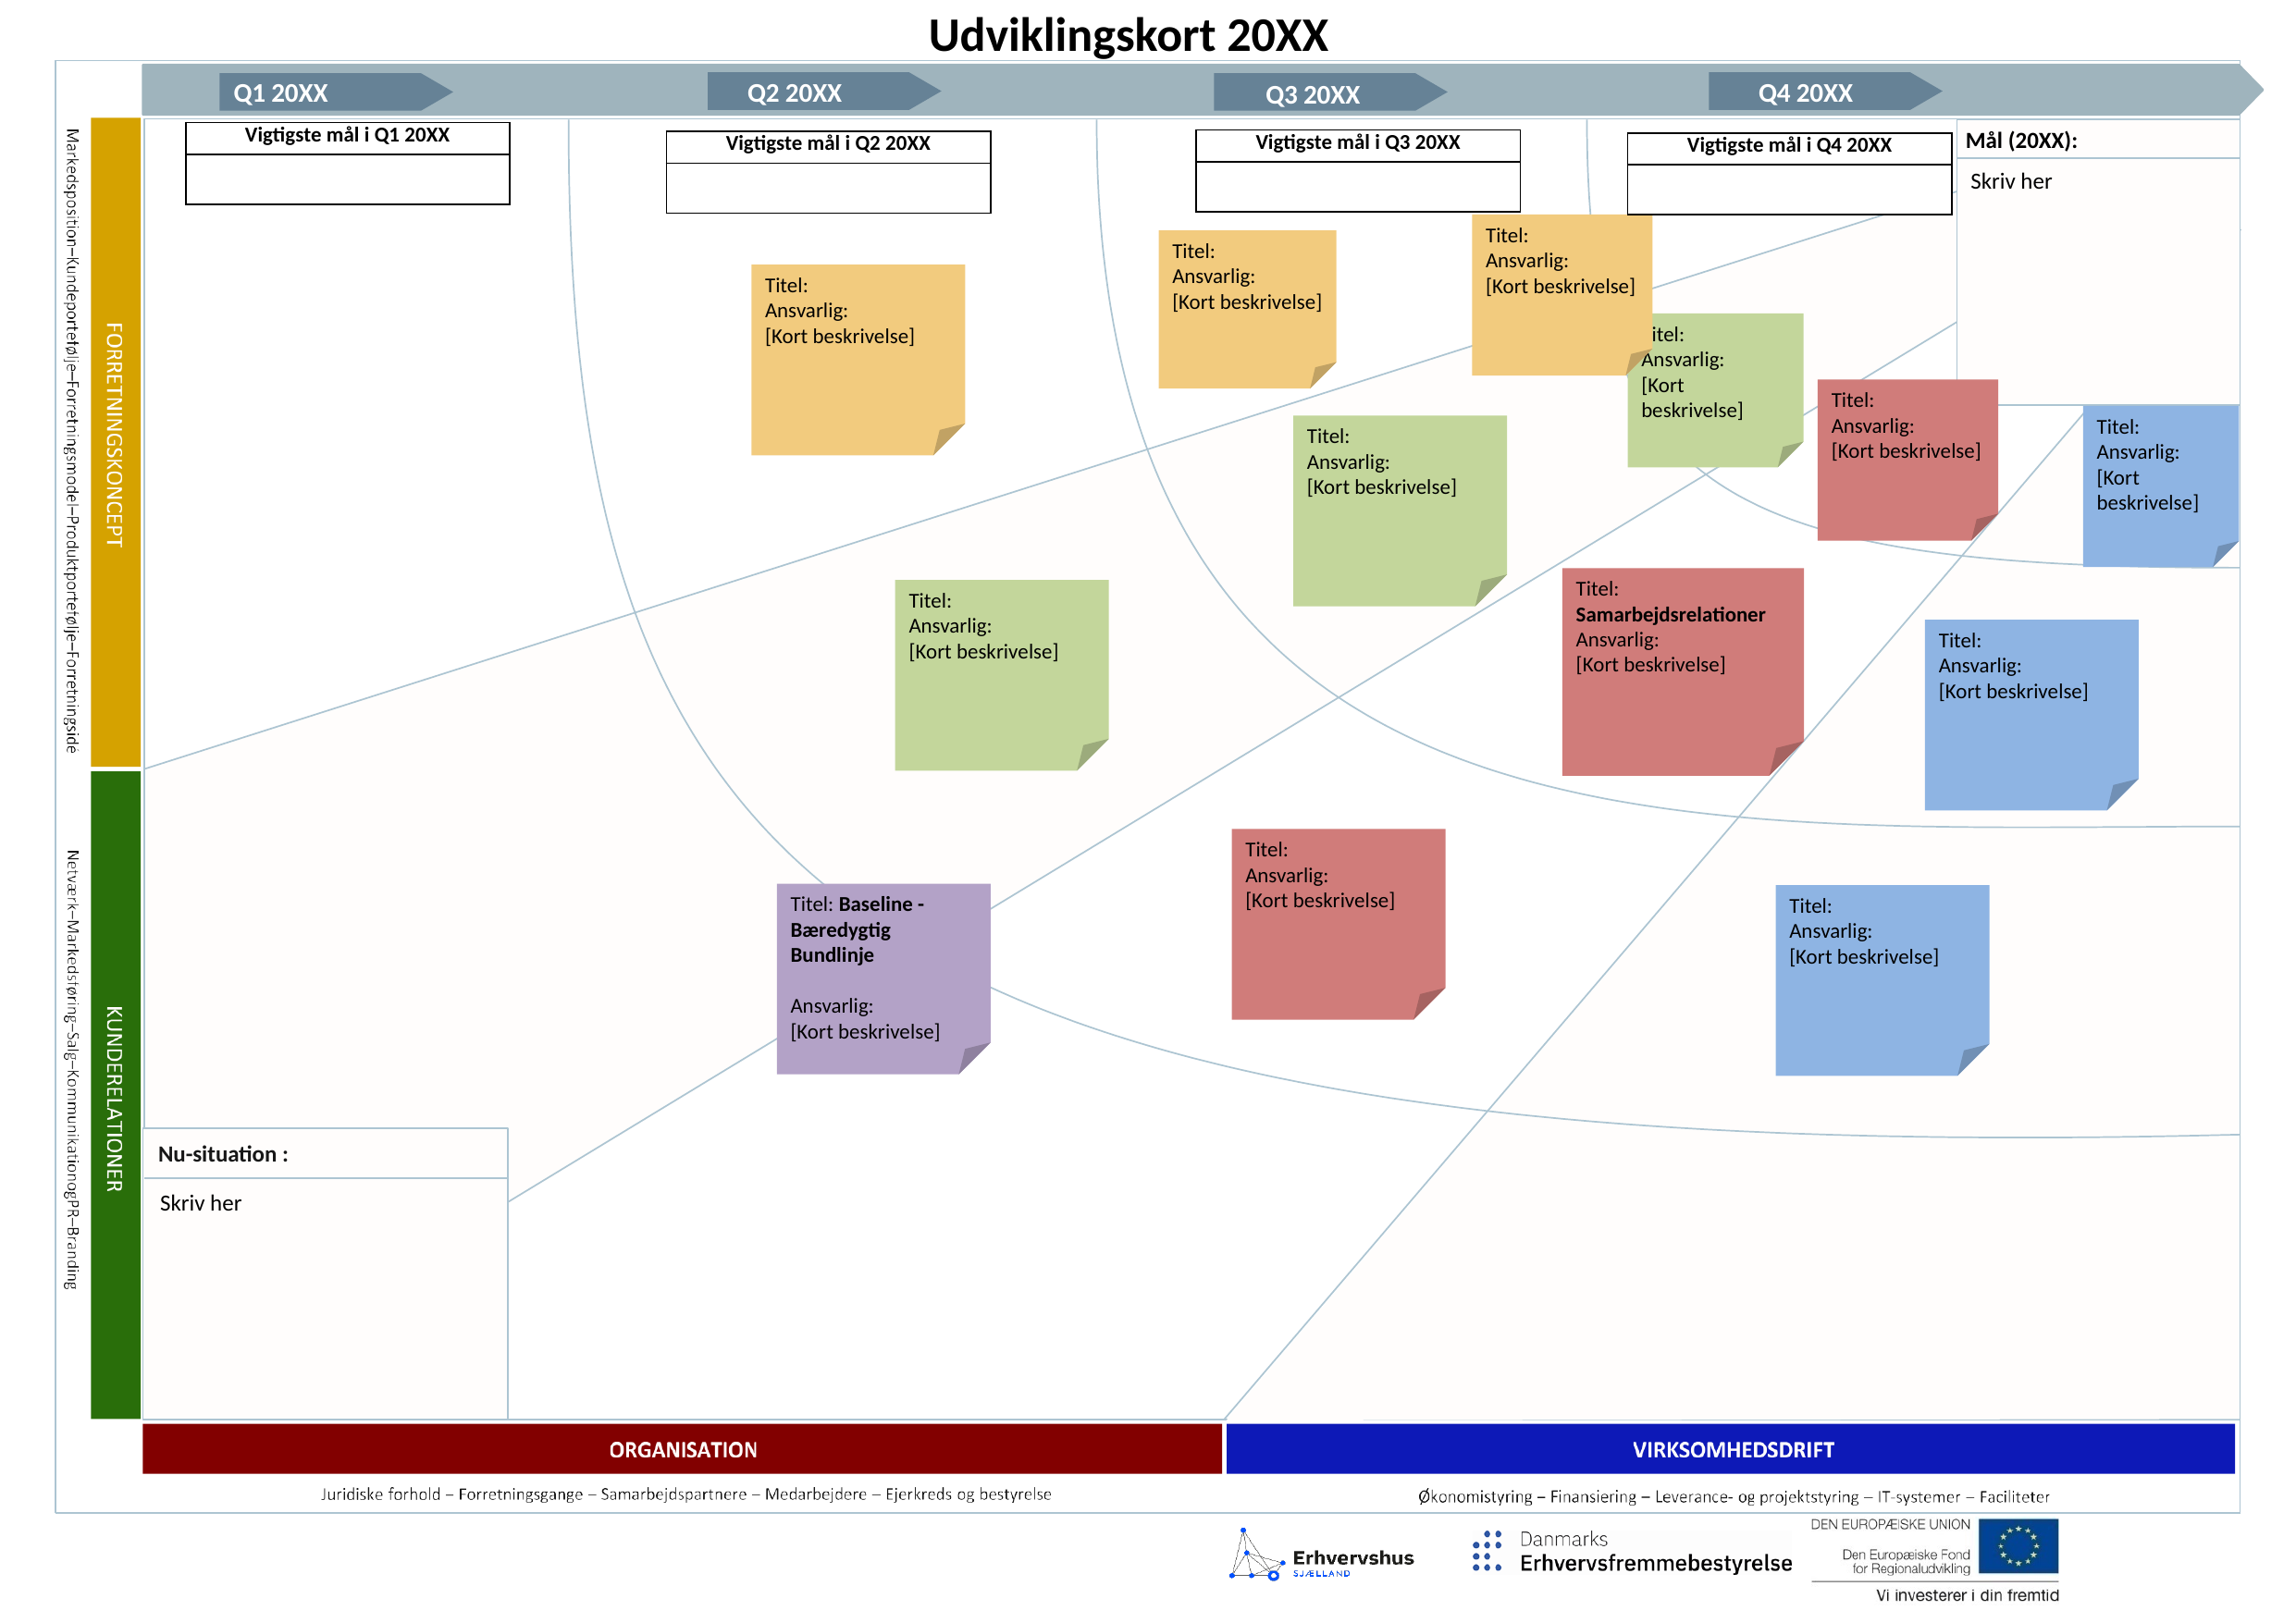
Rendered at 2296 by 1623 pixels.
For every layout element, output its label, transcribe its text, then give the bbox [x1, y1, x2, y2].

text_box Q4 20XX [1757, 73, 1890, 108]
table_cell [1197, 163, 1520, 211]
picture [92, 1004, 130, 1248]
text_box Titel: Ansvarlig: [Kort beskrivelse] [1156, 227, 1339, 391]
picture [1473, 1531, 1652, 1575]
picture [609, 1434, 798, 1472]
text_box Q1 20XX [231, 72, 455, 107]
text_box Titel: Ansvarlig: [Kort beskrivelse] [1229, 827, 1448, 1022]
text_box Skriv her [146, 1181, 510, 1306]
table_header Vigtigste mål i Q3 20XX [1197, 130, 1520, 161]
picture [56, 128, 83, 1501]
table_cell [667, 164, 990, 213]
picture [1811, 1591, 2059, 1605]
text_box Titel: Ansvarlig: [Kort beskrivelse] [1922, 618, 2142, 813]
text_box Q3 20XX [1264, 75, 1413, 110]
text_box Titel: Baseline - Bæredygtig Bundlinje Ansvarlig: [Kort beskrivelse] [774, 881, 993, 1076]
table_cell [187, 155, 509, 203]
text_box Nu-situation : [155, 1137, 453, 1167]
text_box Udviklingskort 20XX [915, 0, 1359, 68]
text_box Titel: Ansvarlig: [Kort beskrivelse] [1815, 377, 2001, 543]
text_box Titel: Ansvarlig: [Kort beskrivelse] [2080, 403, 2241, 570]
text_box Titel: Ansvarlig: [Kort beskrivelse] [893, 578, 1111, 773]
picture [1207, 1485, 2255, 1593]
text_box Titel: Ansvarlig: [Kort beskrivelse] [1773, 883, 1992, 1078]
text_box Mål (20XX): [1965, 125, 2213, 154]
text_box Titel: Samarbejdsrelationer Ansvarlig: [Kort beskrivelse] [1560, 566, 1807, 778]
picture [1633, 1434, 1892, 1472]
text_box Titel: Ansvarlig: [Kort beskrivelse] [749, 263, 968, 458]
text_box Titel: Ansvarlig: [Kort beskrivelse] [1291, 413, 1510, 609]
table_header Vigtigste mål i Q2 20XX [667, 132, 990, 163]
slide_number [1652, 1508, 2181, 1591]
text_box Titel: Ansvarlig: [Kort beskrivelse] [1470, 212, 1655, 378]
table_header Vigtigste mål i Q1 20XX [187, 123, 509, 154]
picture [321, 1482, 1287, 1511]
table_header Vigtigste mål i Q4 20XX [1628, 134, 1951, 164]
table_cell [1628, 166, 1951, 214]
picture [92, 322, 130, 636]
text_box Skriv her [1957, 159, 2242, 312]
text_box Q2 20XX [746, 72, 912, 107]
picture [154, 1137, 308, 1174]
text_box Titel: Ansvarlig: [Kort beskrivelse] [1625, 311, 1806, 470]
